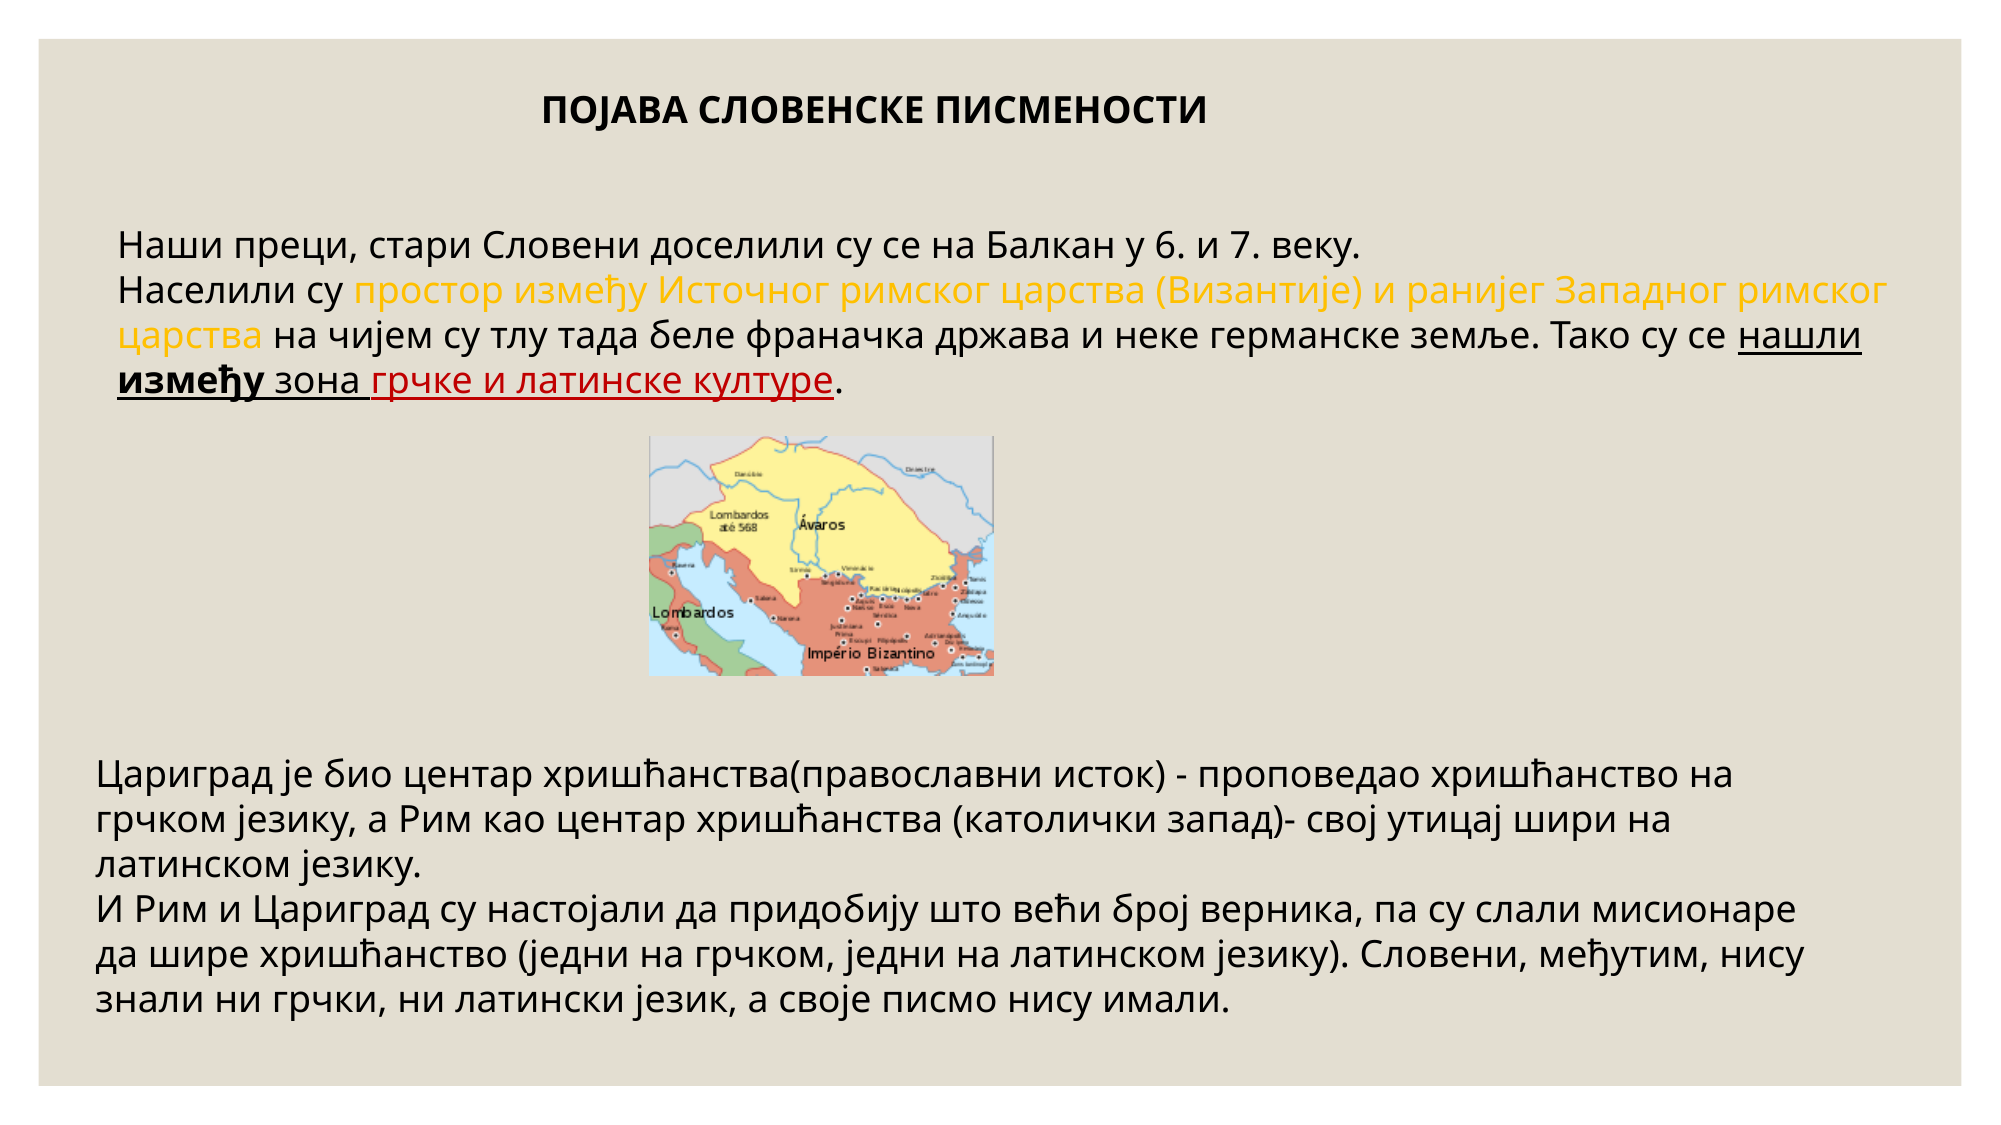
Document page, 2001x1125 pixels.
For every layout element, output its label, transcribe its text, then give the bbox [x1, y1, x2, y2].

text_box Цариград је био центар хришћанства(православни исток) - проповедао хришћанство на грчком језику, а Рим као центар хришћанства (католички запад)- свој утицај шири на латинском језику. И Рим и Цариград су настојали да придобију што већи број верника, па су слали мисионаре да шире хришћанство (једни на грчком, једни на латинском језику). Словени, међутим, нису знали ни грчки, ни латински језик, а своје писмо нису имали. [80, 742, 1856, 1028]
text_box ПОЈАВА СЛОВЕНСКЕ ПИСМЕНОСТИ [526, 79, 1224, 139]
picture [649, 436, 994, 676]
text_box Наши преци, стари Словени доселили су се на Балкан у 6. и 7. веку. Населили су простор између Источног римског царства (Византије) и ранијег Западног римског царства на чијем су тлу тада беле франачка држава и неке германске земље. Тако су се нашли између зона грчке и латинске културе. [102, 214, 1940, 409]
